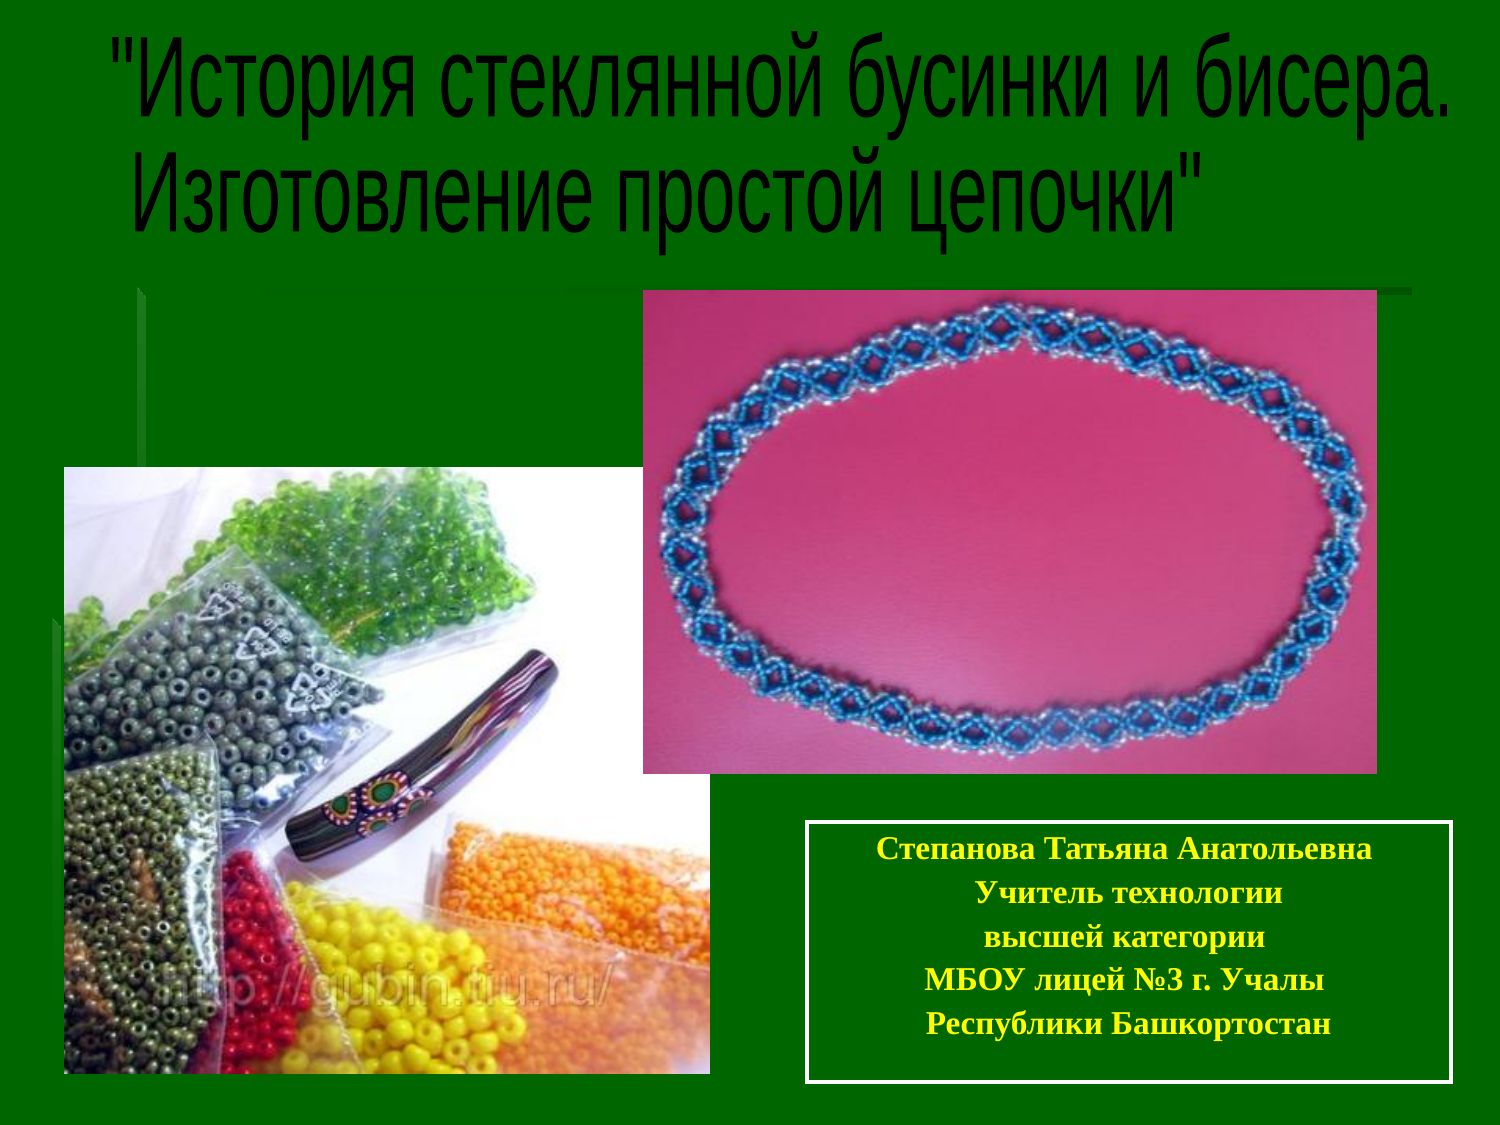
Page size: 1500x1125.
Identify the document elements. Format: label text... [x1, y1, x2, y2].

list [64, 467, 710, 1074]
table_header Степанова Татьяна Анатольевна Учитель технологии высшей категории МБОУ лицей №3 г. Учалы Республики Башкортостан [809, 824, 1449, 1080]
picture [643, 290, 1377, 774]
